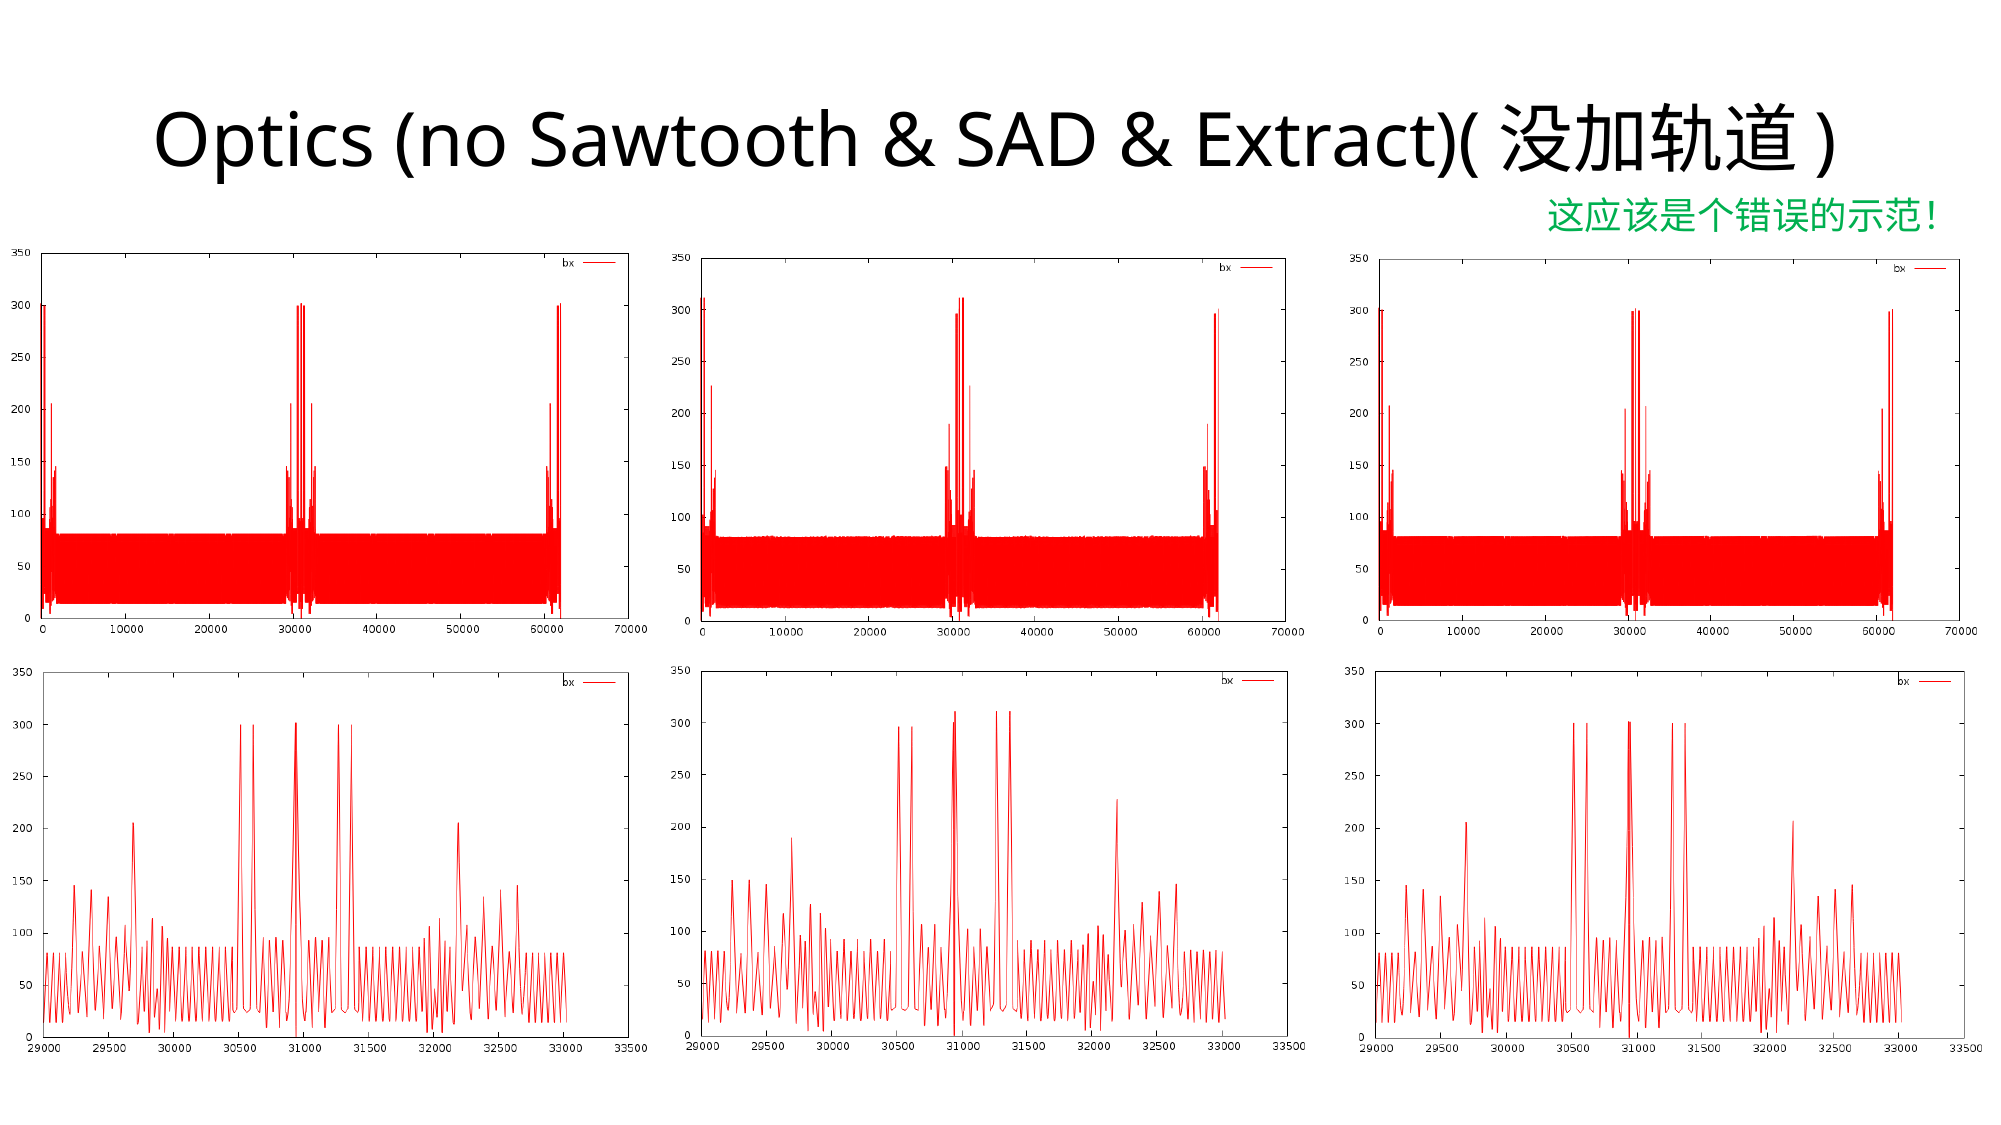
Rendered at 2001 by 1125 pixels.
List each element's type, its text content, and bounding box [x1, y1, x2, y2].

picture [6, 244, 649, 636]
picture [10, 661, 649, 1053]
picture [670, 661, 1305, 1053]
picture [667, 249, 1305, 641]
text_box 这应该是个错误的示范！ [1532, 184, 1975, 244]
title Optics (no Sawtooth & SAD & Extract)(没加轨道) [137, 59, 1863, 224]
picture [1340, 249, 1977, 636]
picture [1341, 659, 1982, 1056]
